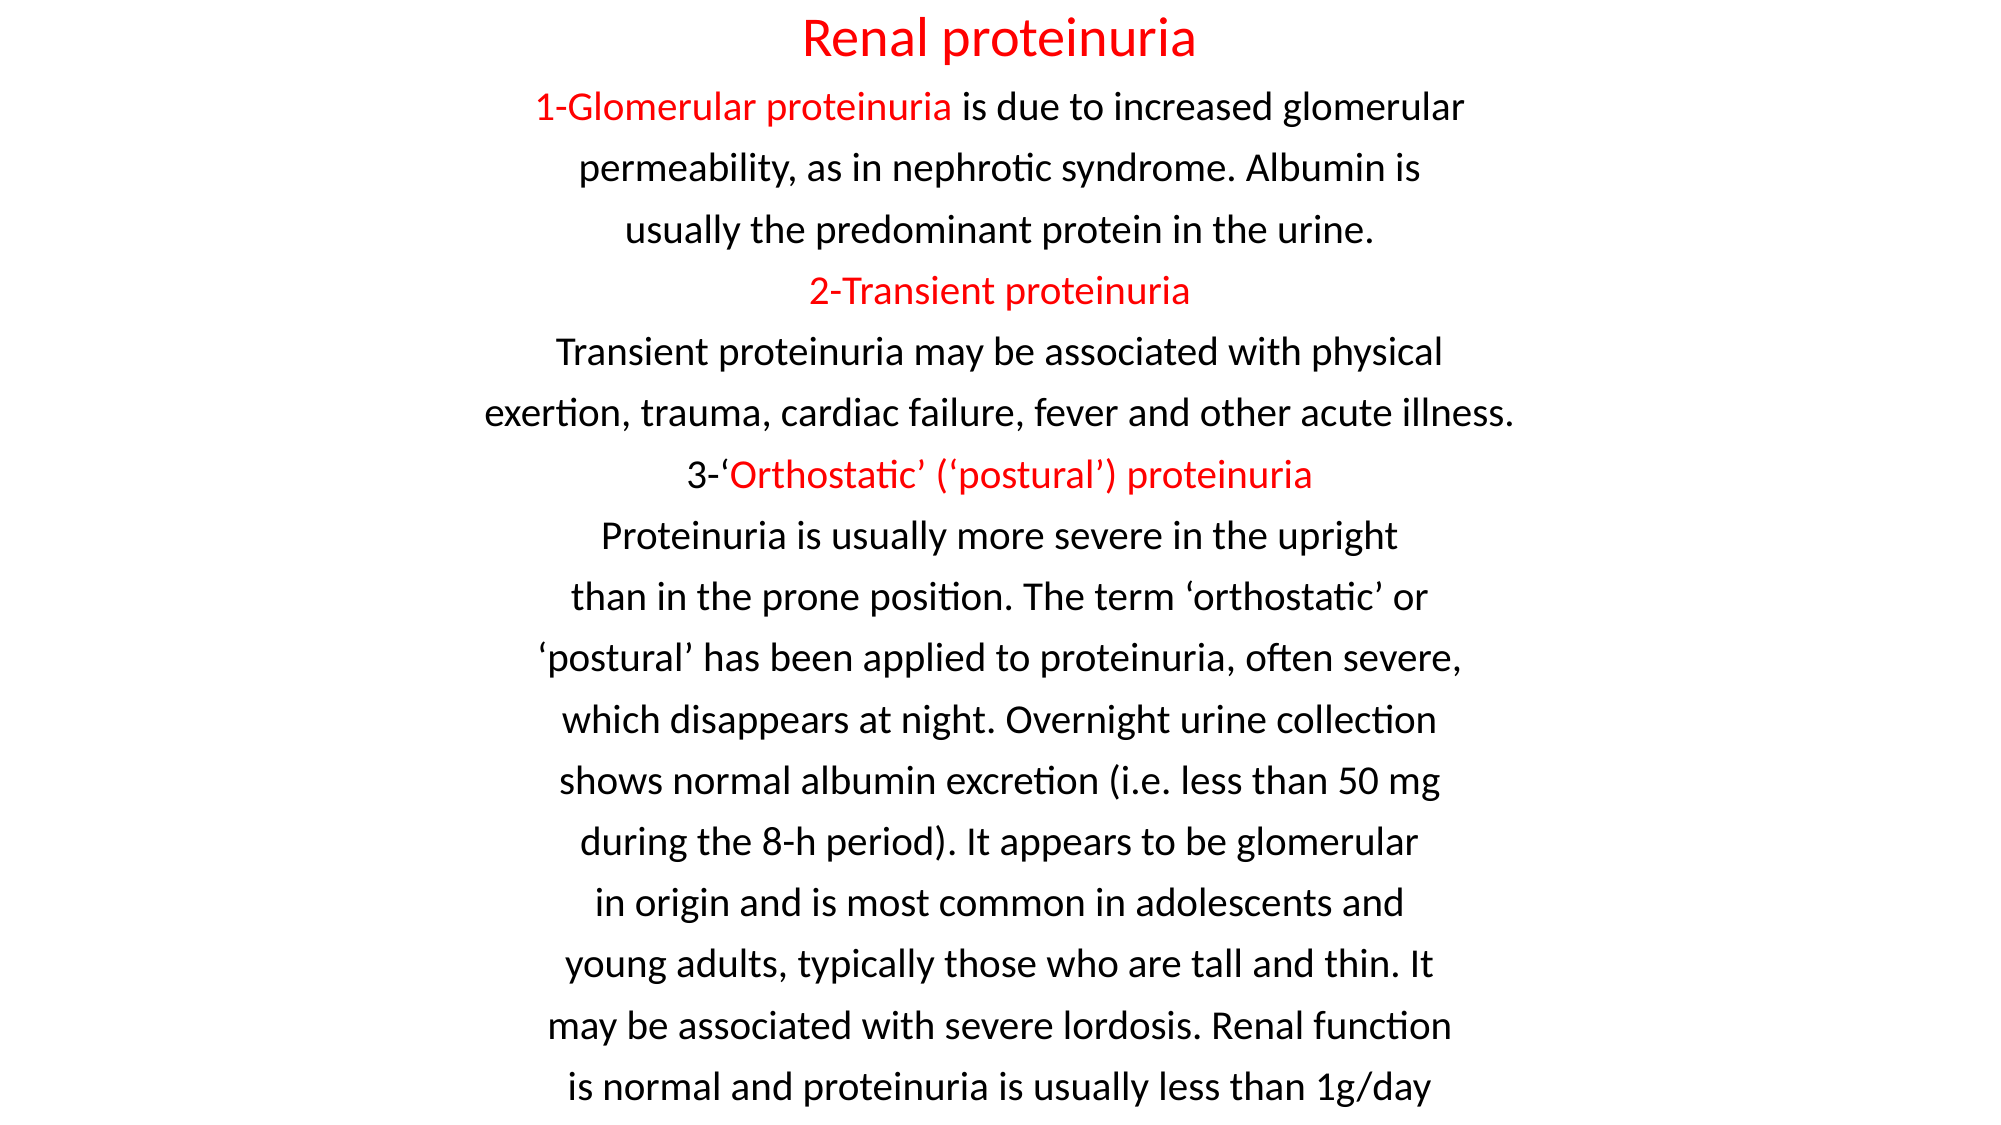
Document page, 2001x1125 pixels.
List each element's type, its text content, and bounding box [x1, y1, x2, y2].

subtitle Renal proteinuria 1-Glomerular proteinuria is due to increased glomerular permeability, as in nephrotic syndrome. Albumin is usually the predominant protein in the urine. 2-Transient proteinuria Transient proteinuria may be associated with physical exertion, trauma, cardiac failure, fever and other acute illness. 3-‘Orthostatic’ (‘postural’) proteinuria Proteinuria is usually more severe in the upright than in the prone position. The term ‘orthostatic’ or ‘postural’ has been applied to proteinuria, often severe, which disappears at night. Overnight urine collection shows normal albumin excretion (i.e. less than 50 mg during the 8-h period). It appears to be glomerular in origin and is most common in adolescents and young adults, typically those who are tall and thin. It may be associated with severe lordosis. Renal function is normal and proteinuria is usually less than 1g/day [0, 0, 2000, 1125]
